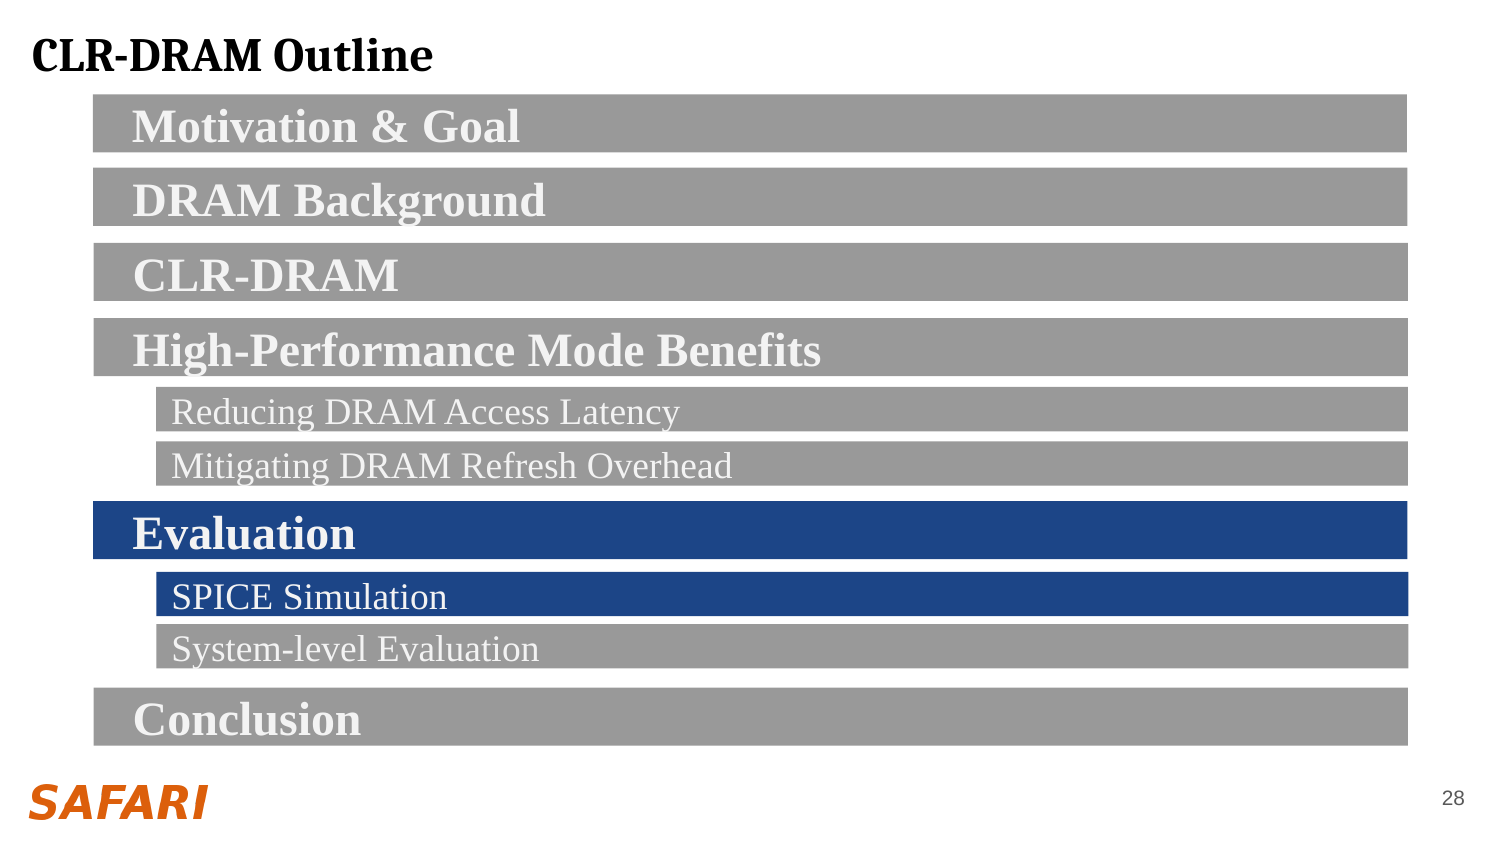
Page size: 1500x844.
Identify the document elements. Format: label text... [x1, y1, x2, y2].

text_box DRAM Background [93, 167, 1408, 226]
text_box Conclusion [93, 687, 1408, 746]
text_box Evaluation [93, 501, 1408, 560]
text_box SPICE Simulation [156, 571, 1409, 617]
text_box System-level Evaluation [156, 624, 1409, 669]
text_box Reducing DRAM Access Latency [156, 386, 1408, 432]
text_box Motivation & Goal [92, 94, 1407, 153]
text_box High-Performance Mode Benefits [93, 318, 1408, 377]
text_box CLR-DRAM [93, 242, 1408, 301]
text_box CLR-DRAM Outline [17, 25, 581, 80]
text_box Mitigating DRAM Refresh Overhead [156, 441, 1408, 486]
slide_number ‹#› [1389, 764, 1480, 830]
picture [27, 775, 214, 830]
